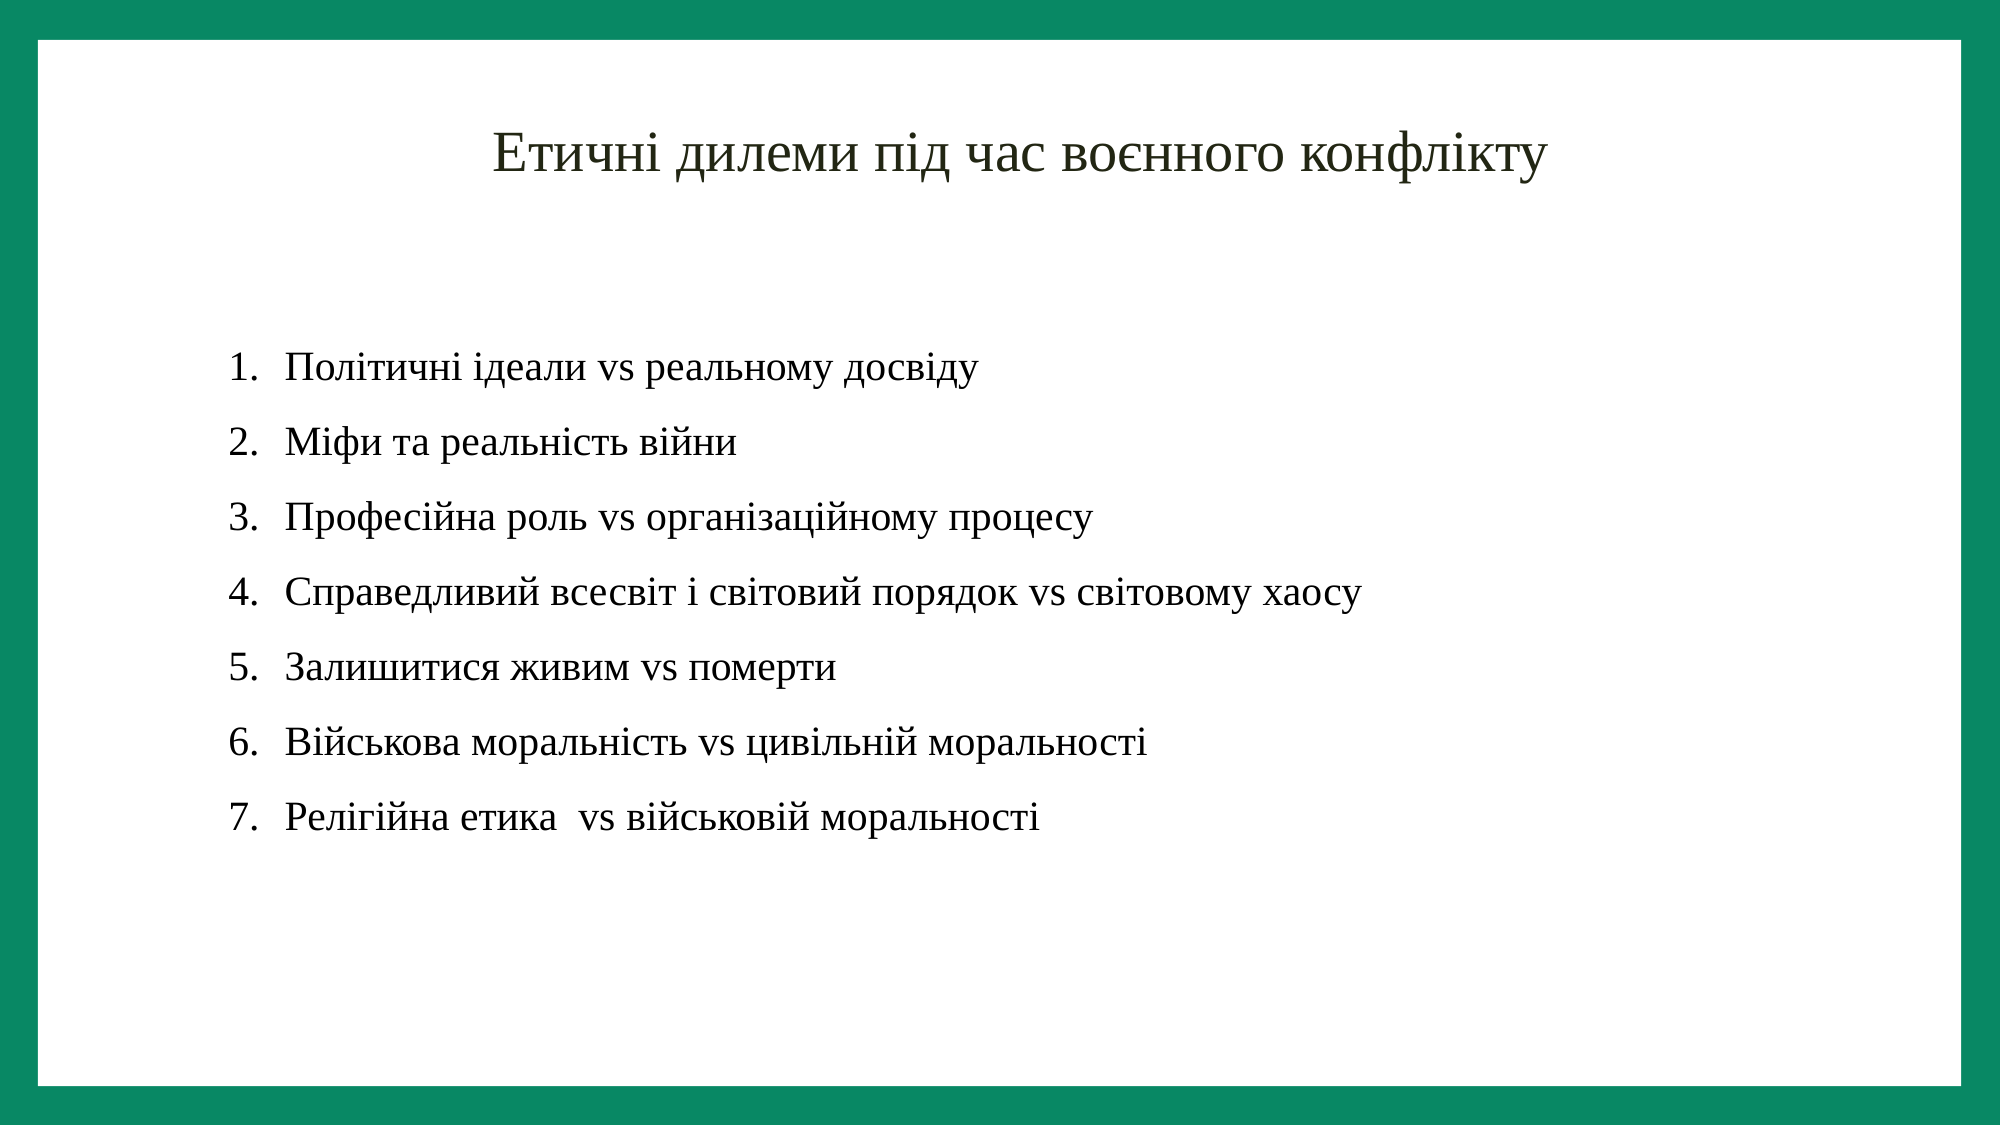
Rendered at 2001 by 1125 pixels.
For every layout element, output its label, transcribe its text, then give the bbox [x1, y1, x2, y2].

text_box Політичні ідеали vs реальному досвіду Міфи та реальність війни Професійна роль vs організаційному процесу Справедливий всесвіт і світовий порядок vs світовому хаосу Залишитися живим vs померти Військова моральність vs цивільній моральності Релігійна етика vs військовій моральності [213, 306, 1616, 846]
text_box Етичні дилеми під час воєнного конфлікту [427, 106, 1616, 191]
